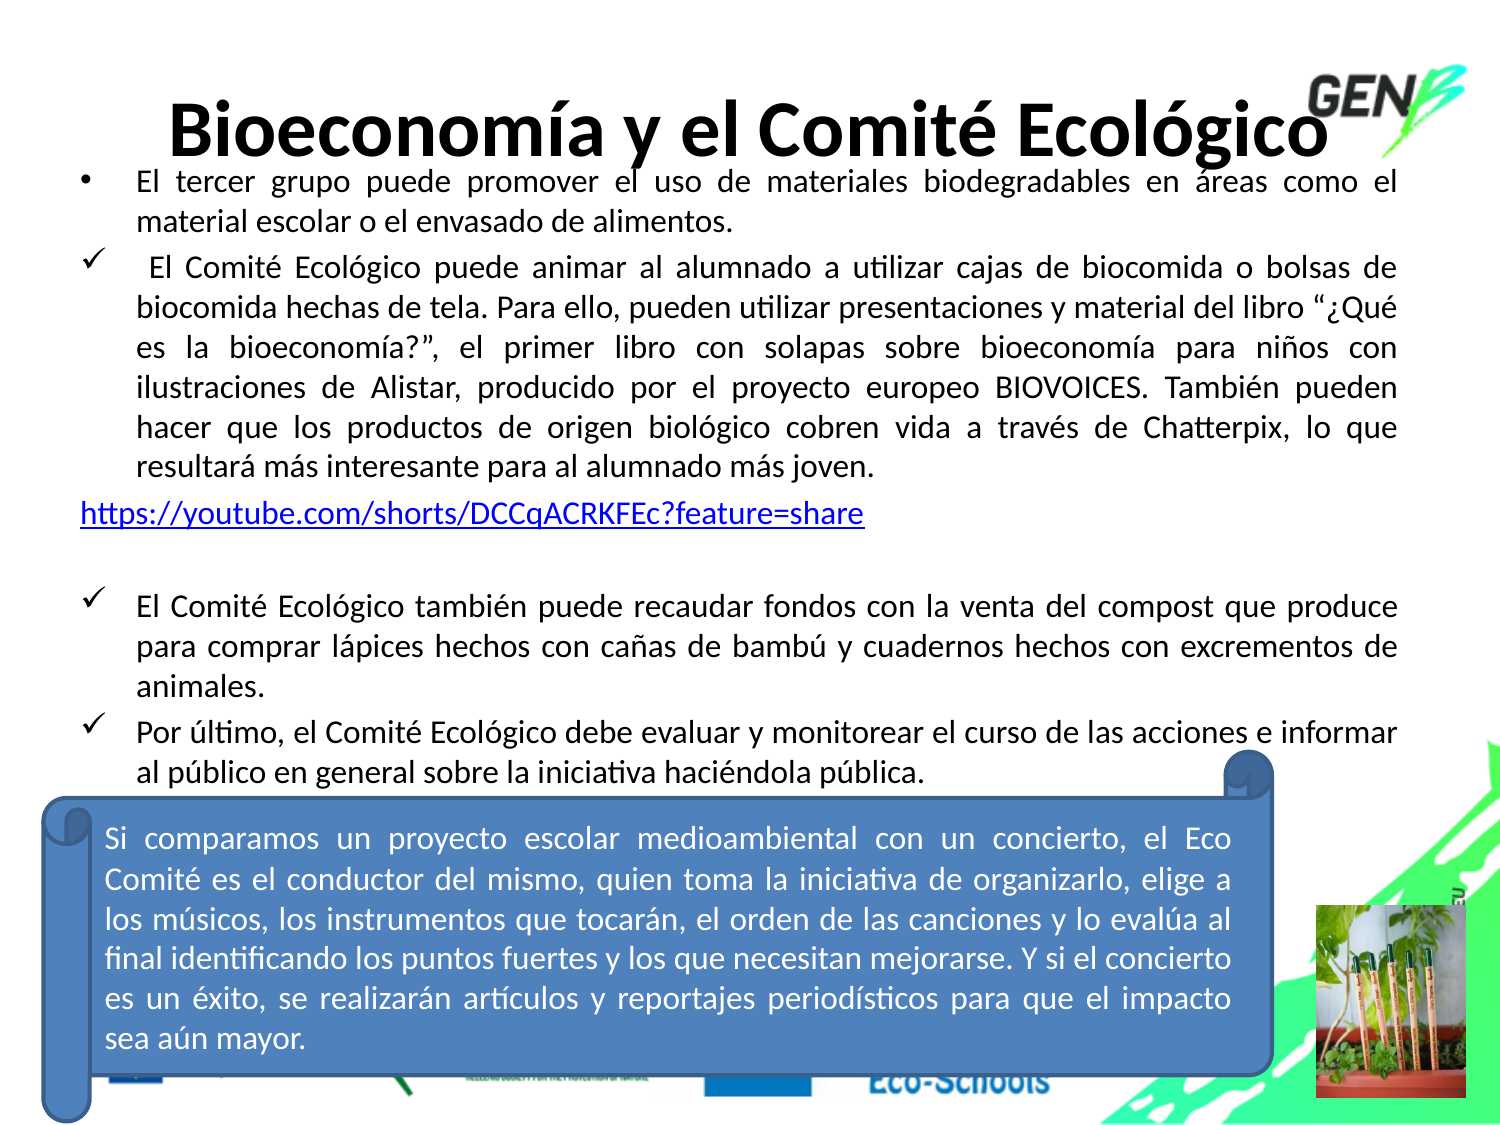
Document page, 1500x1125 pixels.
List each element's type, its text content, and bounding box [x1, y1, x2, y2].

title Bioeconomía y el Comité Ecológico [75, 29, 1425, 218]
text_box Si comparamos un proyecto escolar medioambiental con un concierto, el Eco Comité es el conductor del mismo, quien toma la iniciativa de organizarlo, elige a los músicos, los instrumentos que tocarán, el orden de las canciones y lo evalúa al final identificando los puntos fuertes y los que necesitan mejorarse. Y si el concierto es un éxito, se realizarán artículos y reportajes periodísticos para que el impacto sea aún mayor. [41, 749, 1275, 1124]
list El tercer grupo puede promover el uso de materiales biodegradables en áreas como el material escolar o el envasado de alimentos. El Comité Ecológico puede animar al alumnado a utilizar cajas de biocomida o bolsas de biocomida hechas de tela. Para ello, pueden utilizar presentaciones y material del libro “¿Qué es la bioeconomía?”, el primer libro con solapas sobre bioeconomía para niños con ilustraciones de Alistar, producido por el proyecto europeo BIOVOICES. También pueden hacer que los productos de origen biológico cobren vida a través de Chatterpix, lo que resultará más interesante para al alumnado más joven. https://youtube.com/shorts/DCCqACRKFEc?feature=share El Comité Ecológico también puede recaudar fondos con la venta del compost que produce para comprar lápices hechos con cañas de bambú y cuadernos hechos con excrementos de animales. Por último, el Comité Ecológico debe evaluar y monitorear el curso de las acciones e informar al público en general sobre la iniciativa haciéndola pública. [64, 151, 1415, 894]
picture [0, 0, 1500, 1125]
